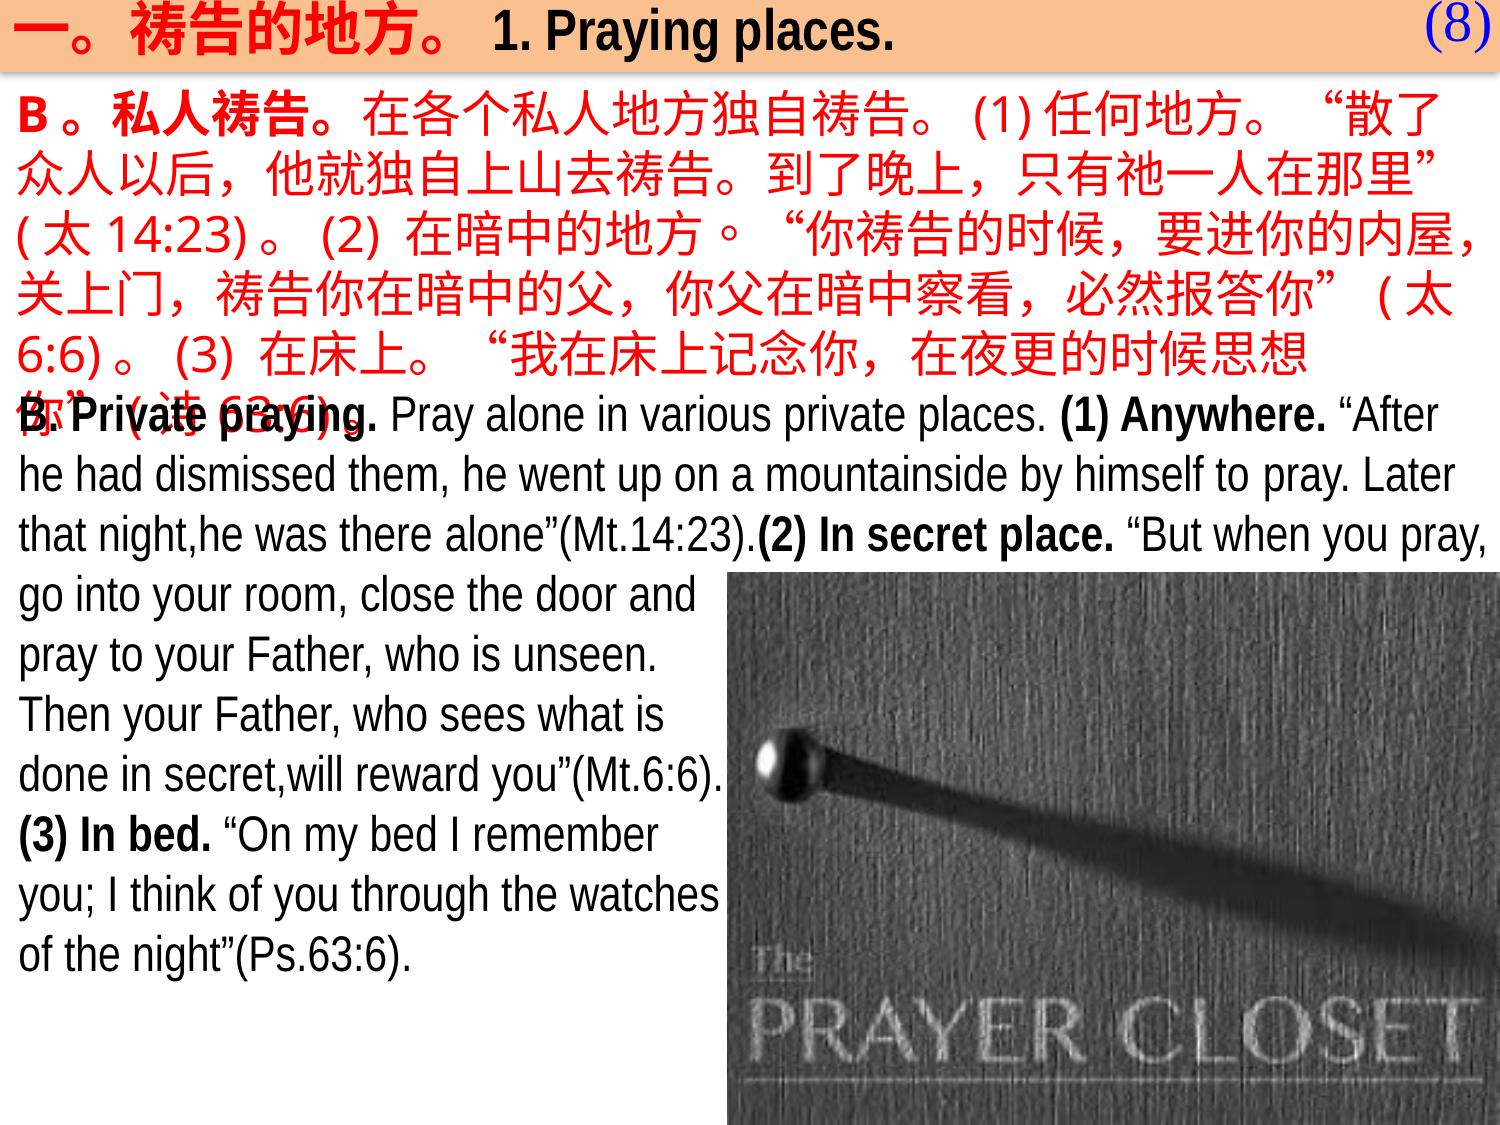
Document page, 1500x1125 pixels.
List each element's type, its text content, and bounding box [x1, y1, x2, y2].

text_box 一。祷告的地方。1. Praying places. [0, 0, 1500, 70]
text_box B。私人祷告。在各个私人地方独自祷告。(1)任何地方。“散了众人以后，他就独自上山去祷告。到了晚上，只有祂一人在那里”(太14:23)。(2) 在暗中的地方。“你祷告的时候，要进你的内屋，关上门，祷告你在暗中的父，你父在暗中察看，必然报答你”(太6:6)。(3) 在床上。“我在床上记念你，在夜更的时候思想你”(诗63:6)。 [1, 78, 1500, 450]
text_box B. Private praying. Pray alone in various private places. (1) Anywhere. “After he had dismissed them, he went up on a mountainside by himself to pray. Later that night,he was there alone”(Mt.14:23).(2) In secret place. “But when you pray, go into your room, close the door and pray to your Father, who is unseen. Then your Father, who sees what is done in secret,will reward you”(Mt.6:6). (3) In bed. “On my bed I remember you; I think of you through the watches of the night”(Ps.63:6). [3, 373, 1500, 989]
text_box (8) [1409, 0, 1500, 61]
picture [727, 571, 1500, 1125]
